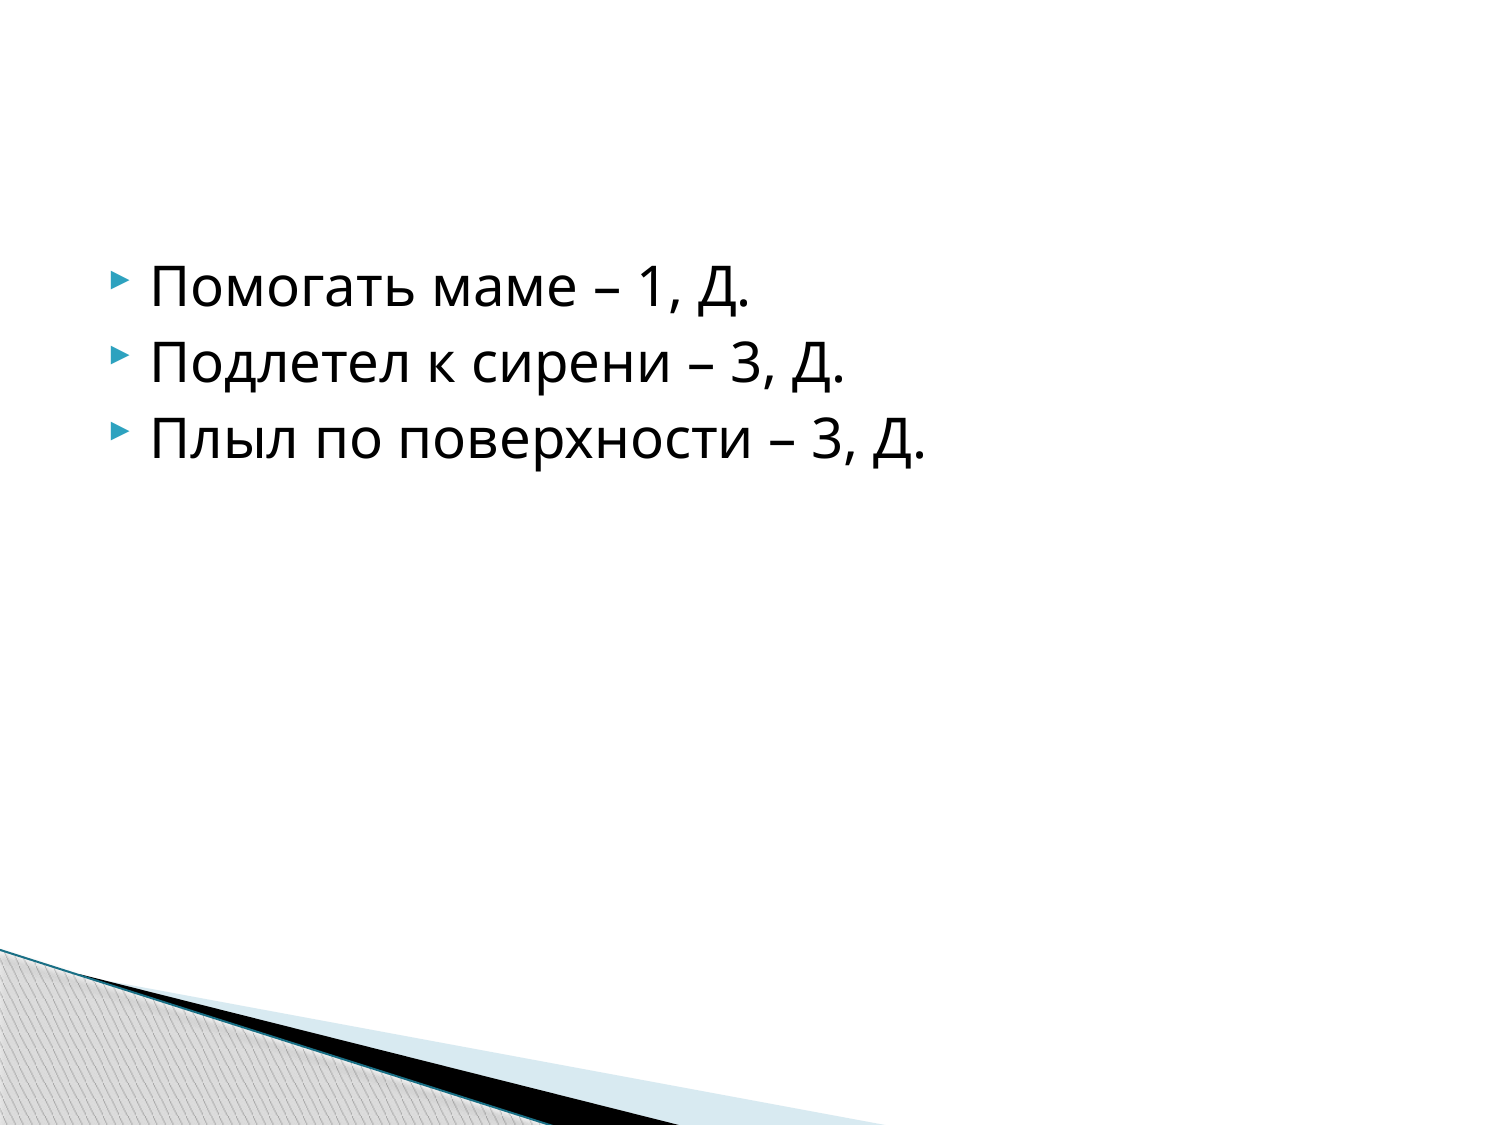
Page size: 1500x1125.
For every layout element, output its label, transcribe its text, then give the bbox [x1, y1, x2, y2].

list Помогать маме – 1, Д. Подлетел к сирени – 3, Д. Плыл по поверхности – 3, Д. [75, 243, 1425, 986]
